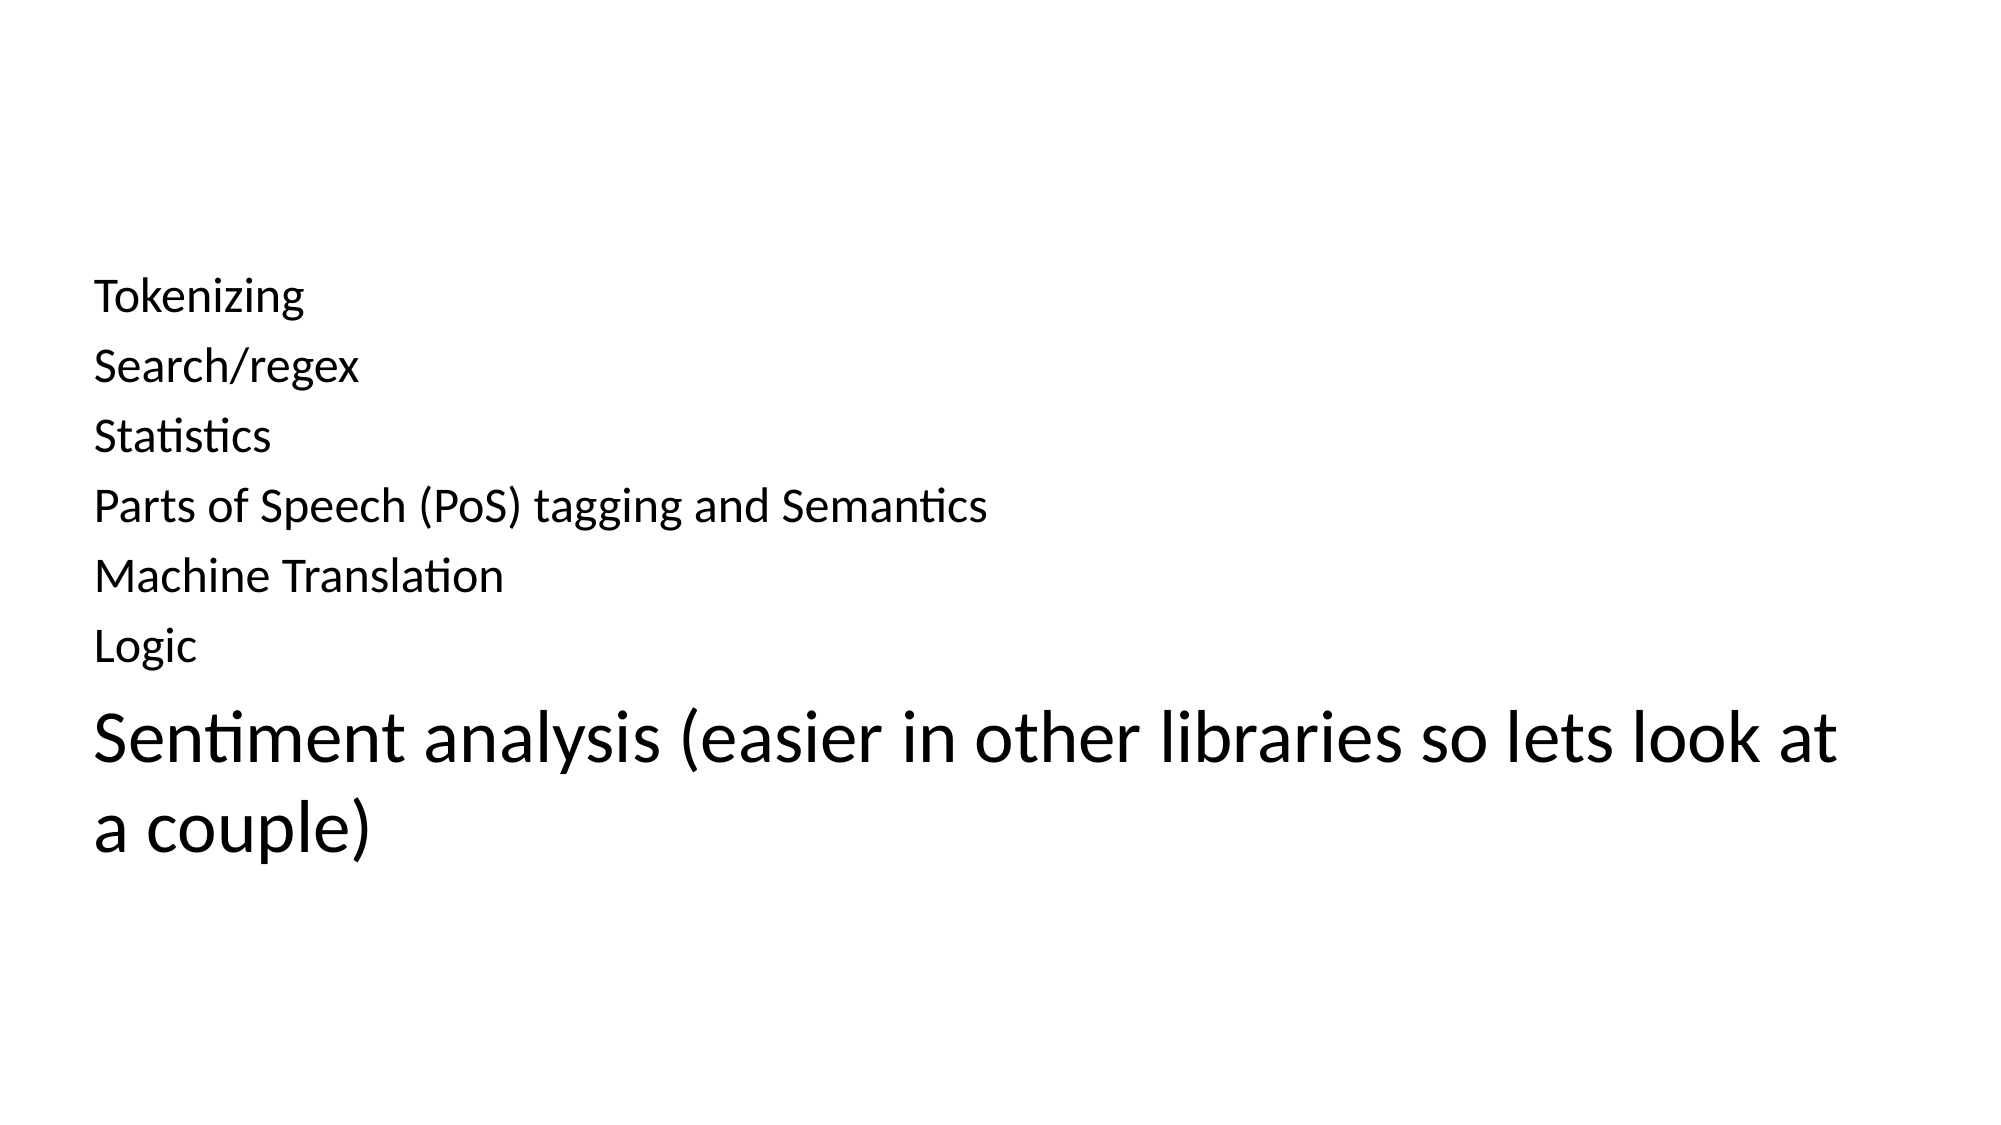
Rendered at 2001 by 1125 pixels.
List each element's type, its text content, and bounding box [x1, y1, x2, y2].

list Tokenizing Search/regex Statistics Parts of Speech (PoS) tagging and Semantics Machine Translation Logic Sentiment analysis (easier in other libraries so lets look at a couple) [78, 255, 1900, 1080]
